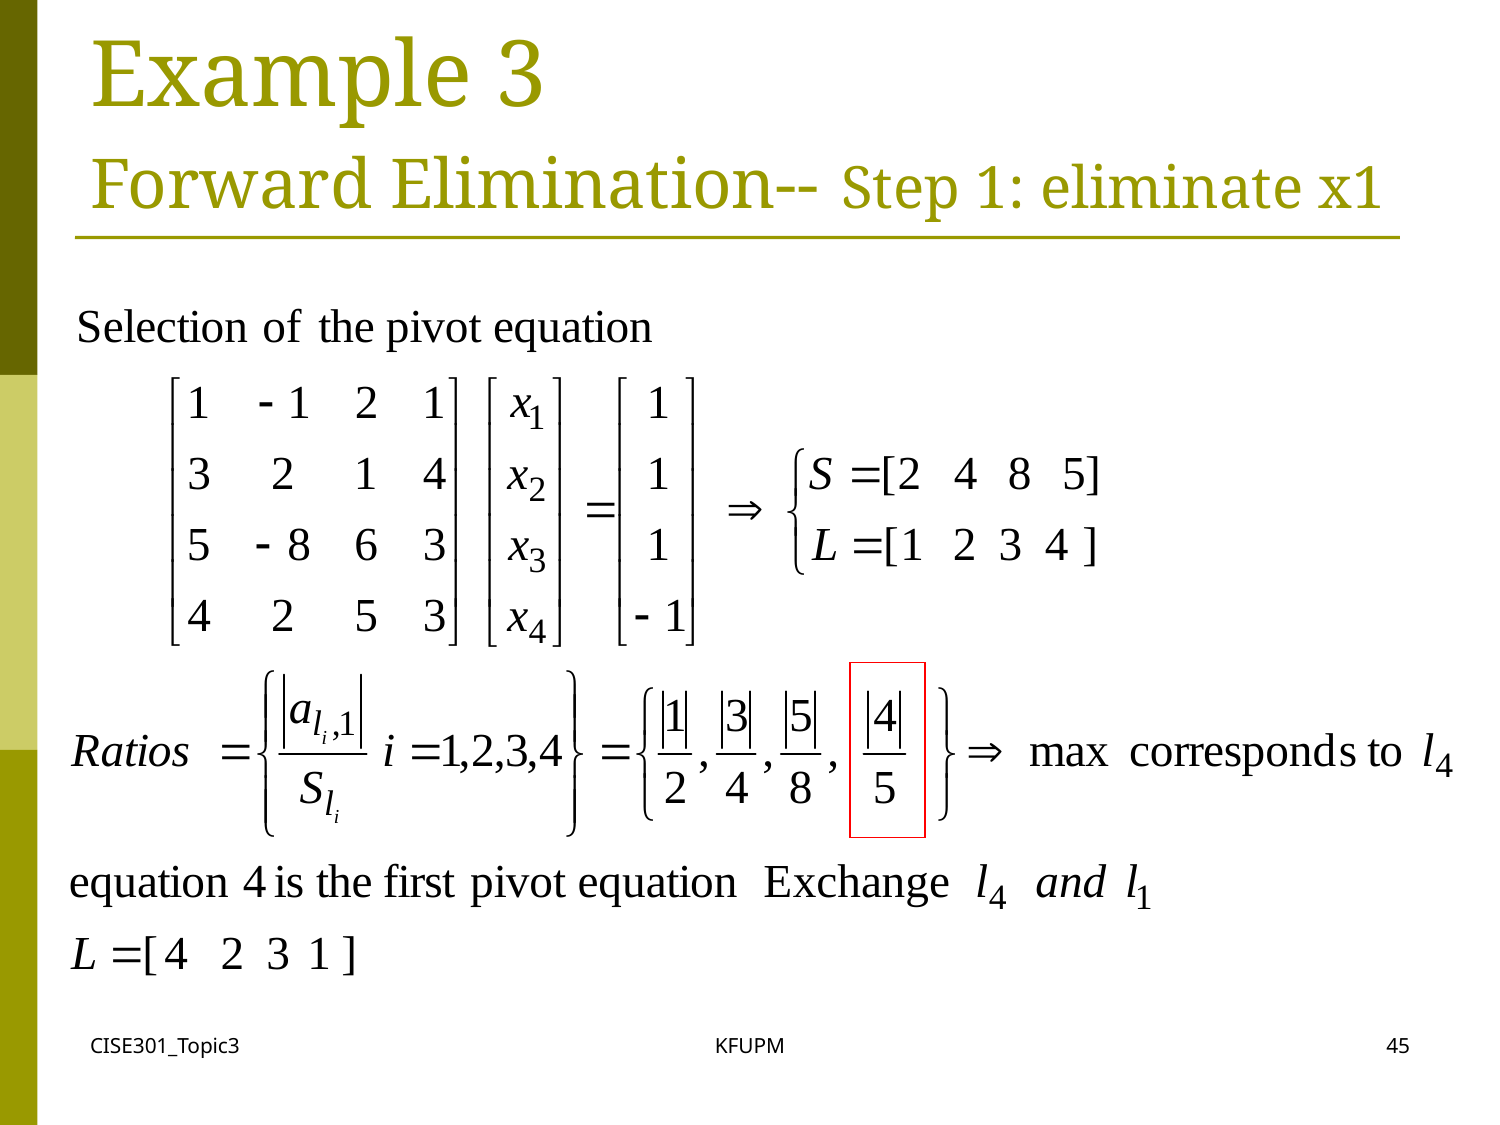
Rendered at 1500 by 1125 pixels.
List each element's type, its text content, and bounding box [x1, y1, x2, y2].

slide_number CISE301_Topic3 [74, 1024, 426, 1101]
footer KFUPM [512, 1024, 988, 1101]
title Example 3 Forward Elimination-- Step 1: eliminate x1 [74, 45, 1426, 233]
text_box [62, 299, 1465, 992]
slide_number 45 [1074, 1024, 1426, 1101]
